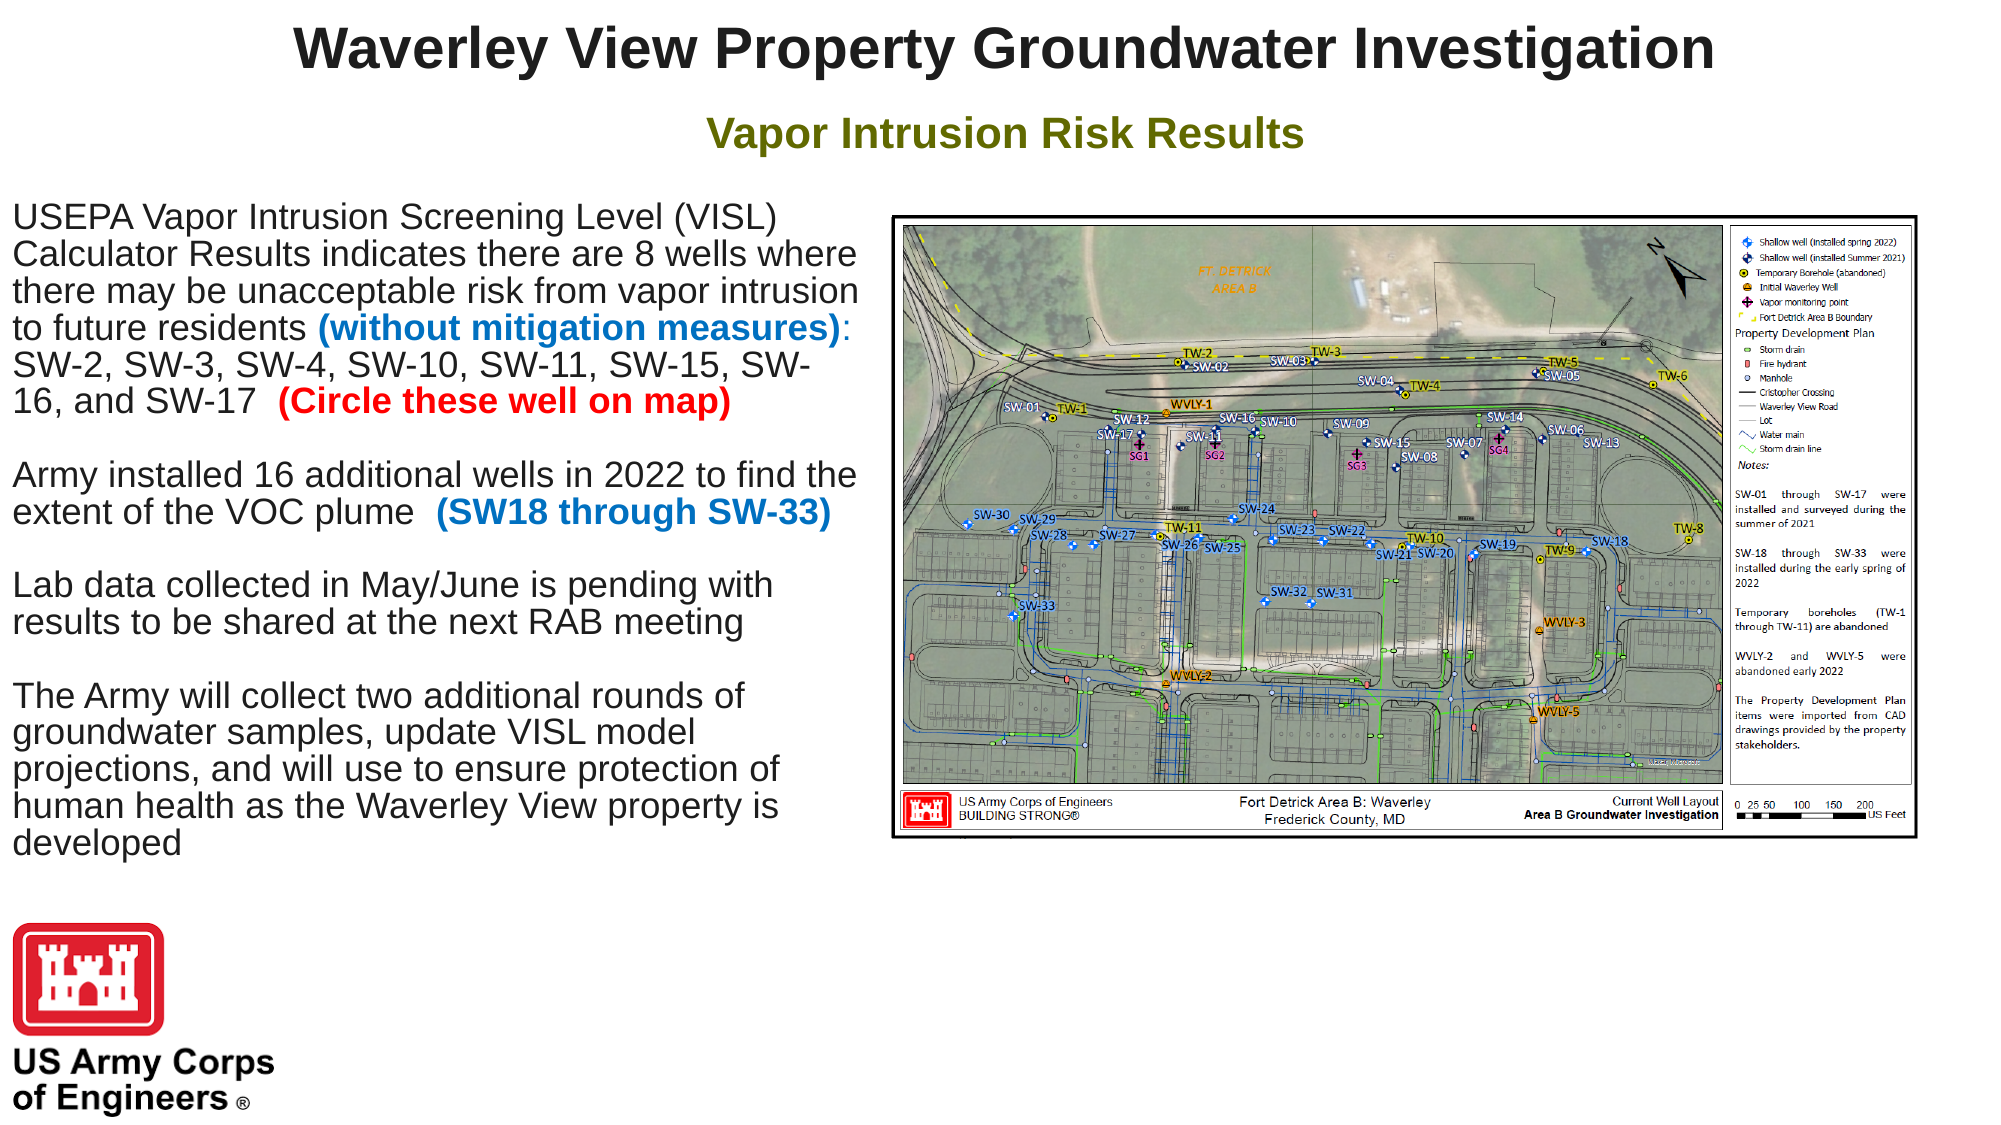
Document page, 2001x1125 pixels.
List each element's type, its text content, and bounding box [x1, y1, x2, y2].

picture [888, 215, 1918, 839]
text_box Waverley View Property Groundwater Investigation Vapor Intrusion Risk Results [12, 14, 2000, 166]
list USEPA Vapor Intrusion Screening Level (VISL) Calculator Results indicates there are 8 wells where there may be unacceptable risk from vapor intrusion to future residents (without mitigation measures): SW-2, SW-3, SW-4, SW-10, SW-11, SW-15, SW-16, and SW-17 (Circle these well on map) Army installed 16 additional wells in 2022 to find the extent of the VOC plume (SW18 through SW-33) Lab data collected in May/June is pending with results to be shared at the next RAB meeting The Army will collect two additional rounds of groundwater samples, update VISL model projections, and will use to ensure protection of human health as the Waverley View property is developed [12, 192, 863, 942]
picture [12, 922, 274, 1117]
